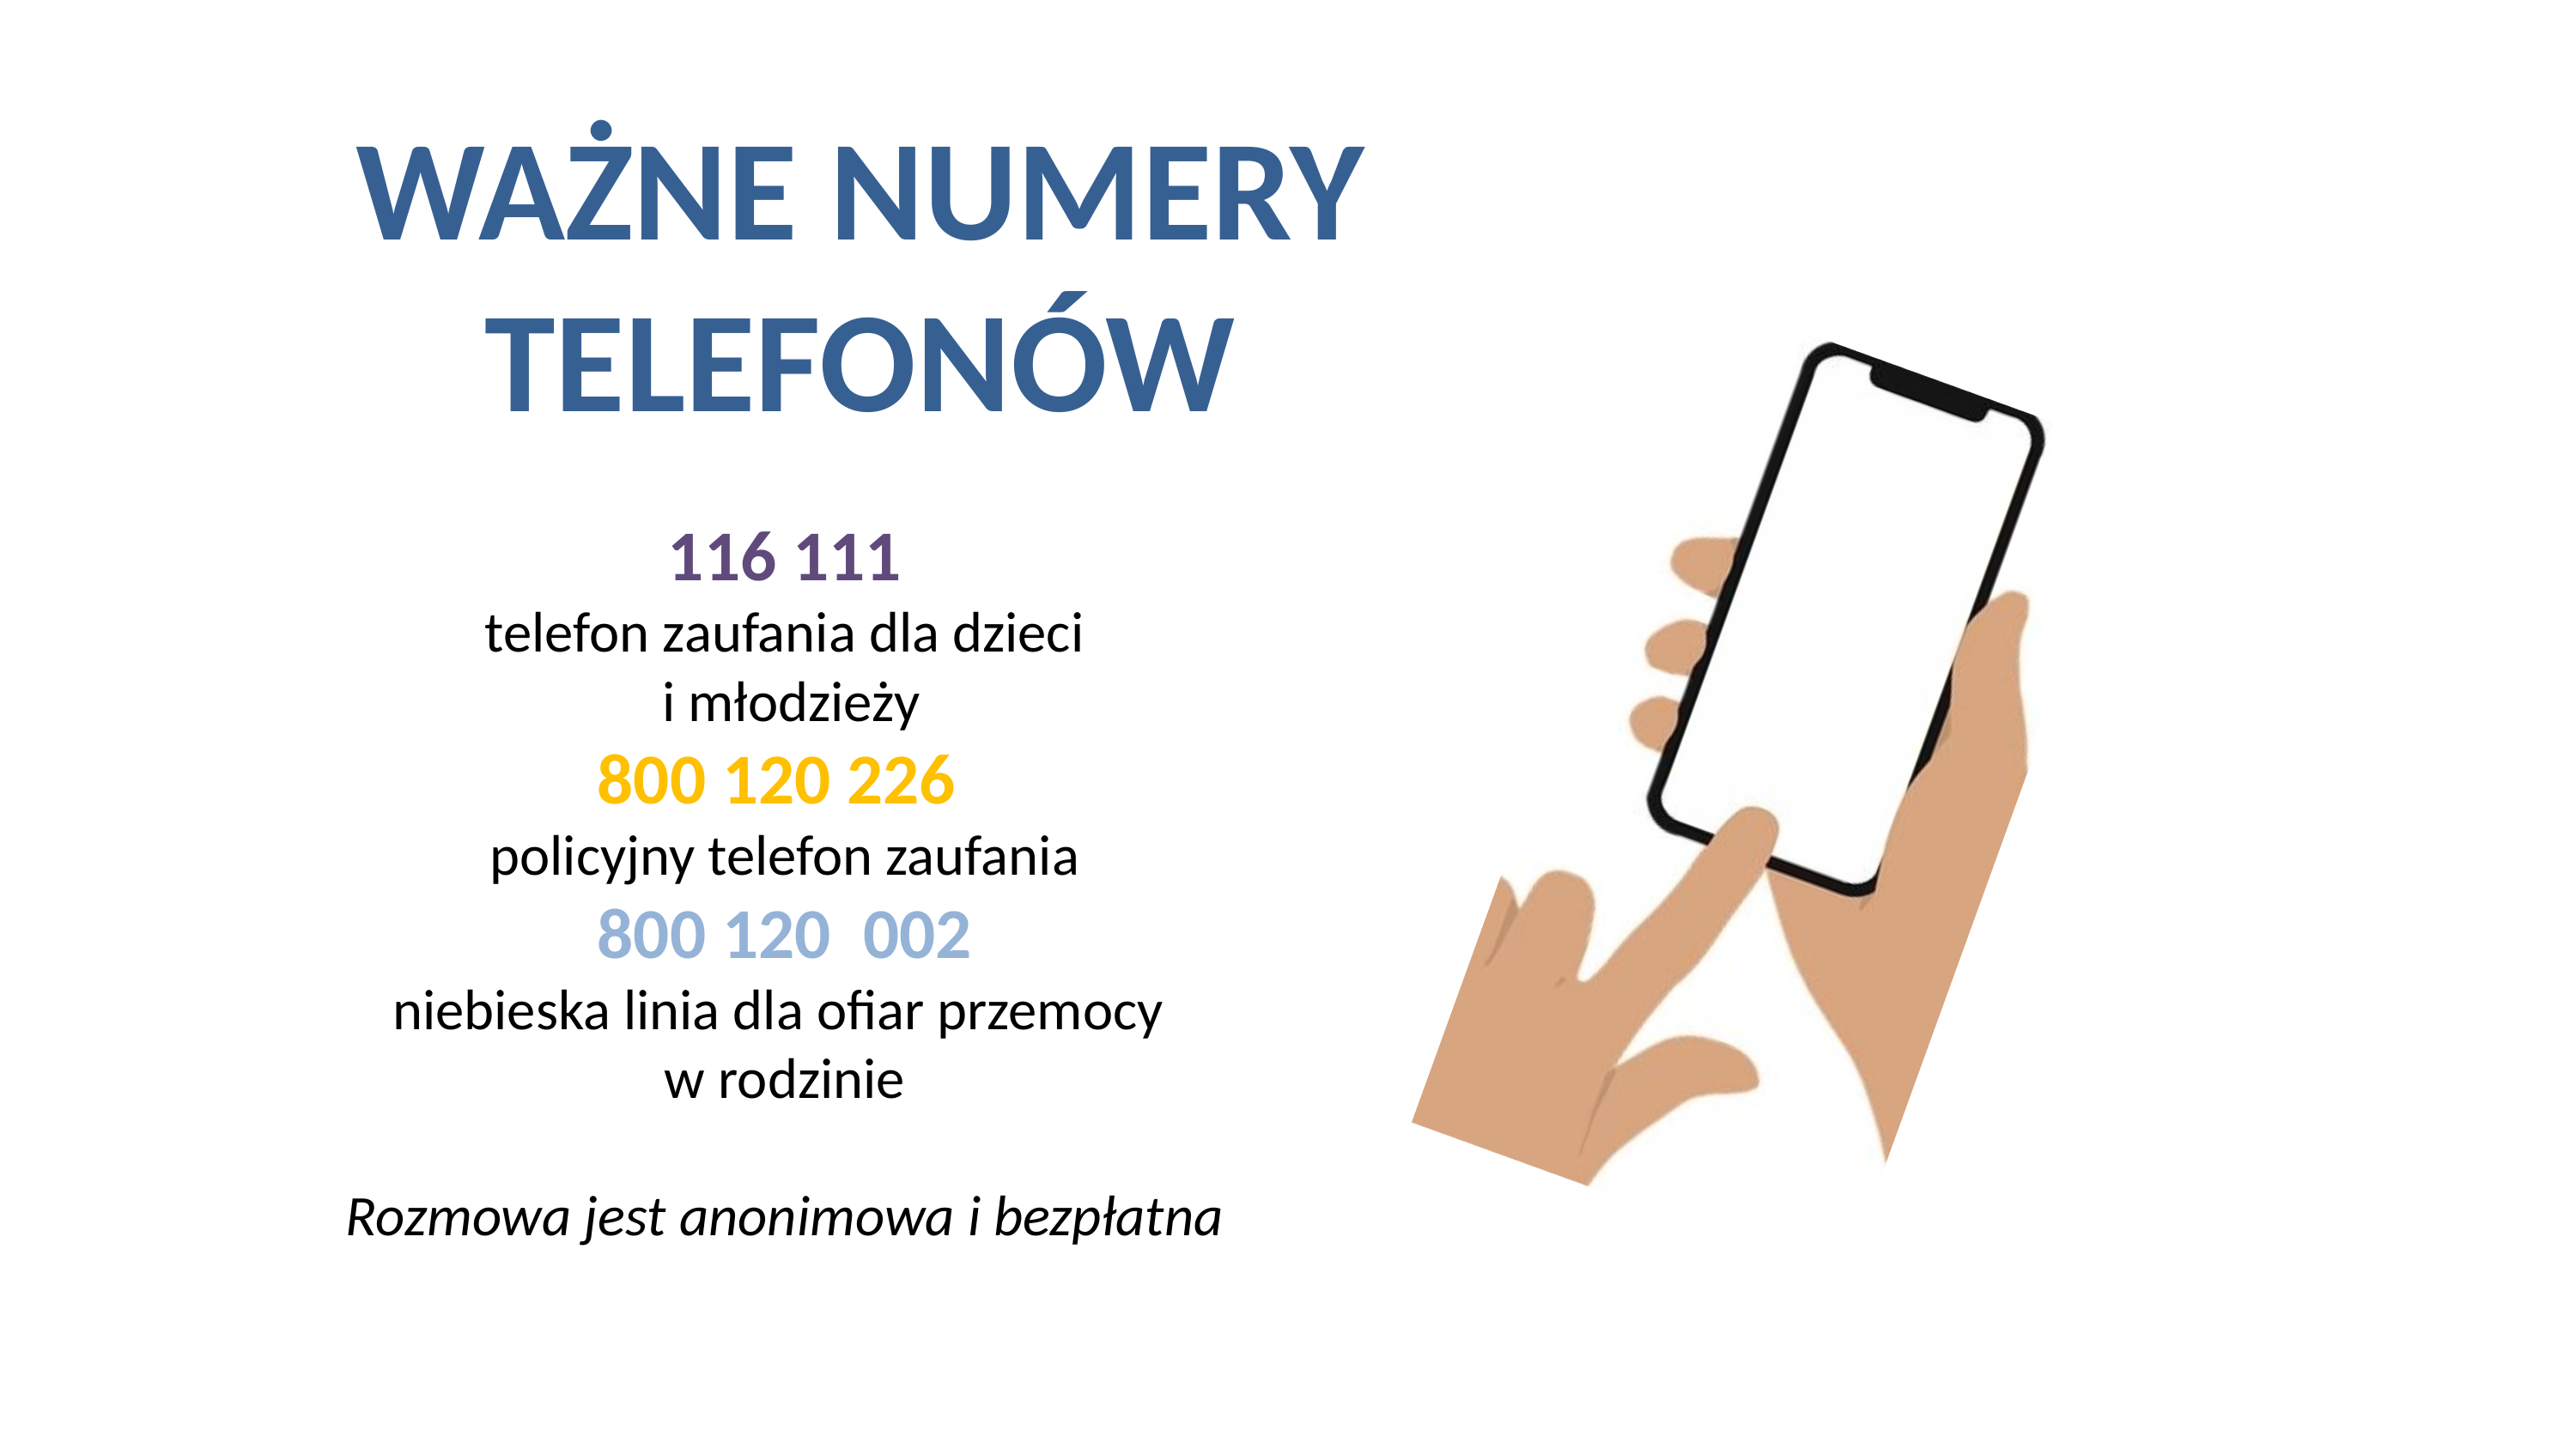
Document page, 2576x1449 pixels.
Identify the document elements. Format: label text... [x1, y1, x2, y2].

picture [1412, 299, 2143, 1278]
text_box WAŻNE NUMERY TELEFONÓW [180, 90, 1540, 447]
text_box 116 111 telefon zaufania dla dzieci i młodzieży 800 120 226 policyjny telefon zaufania 800 120 002 niebieska linia dla ofiar przemocy w rodzinie Rozmowa jest anonimowa i bezpłatna [140, 502, 1429, 1254]
